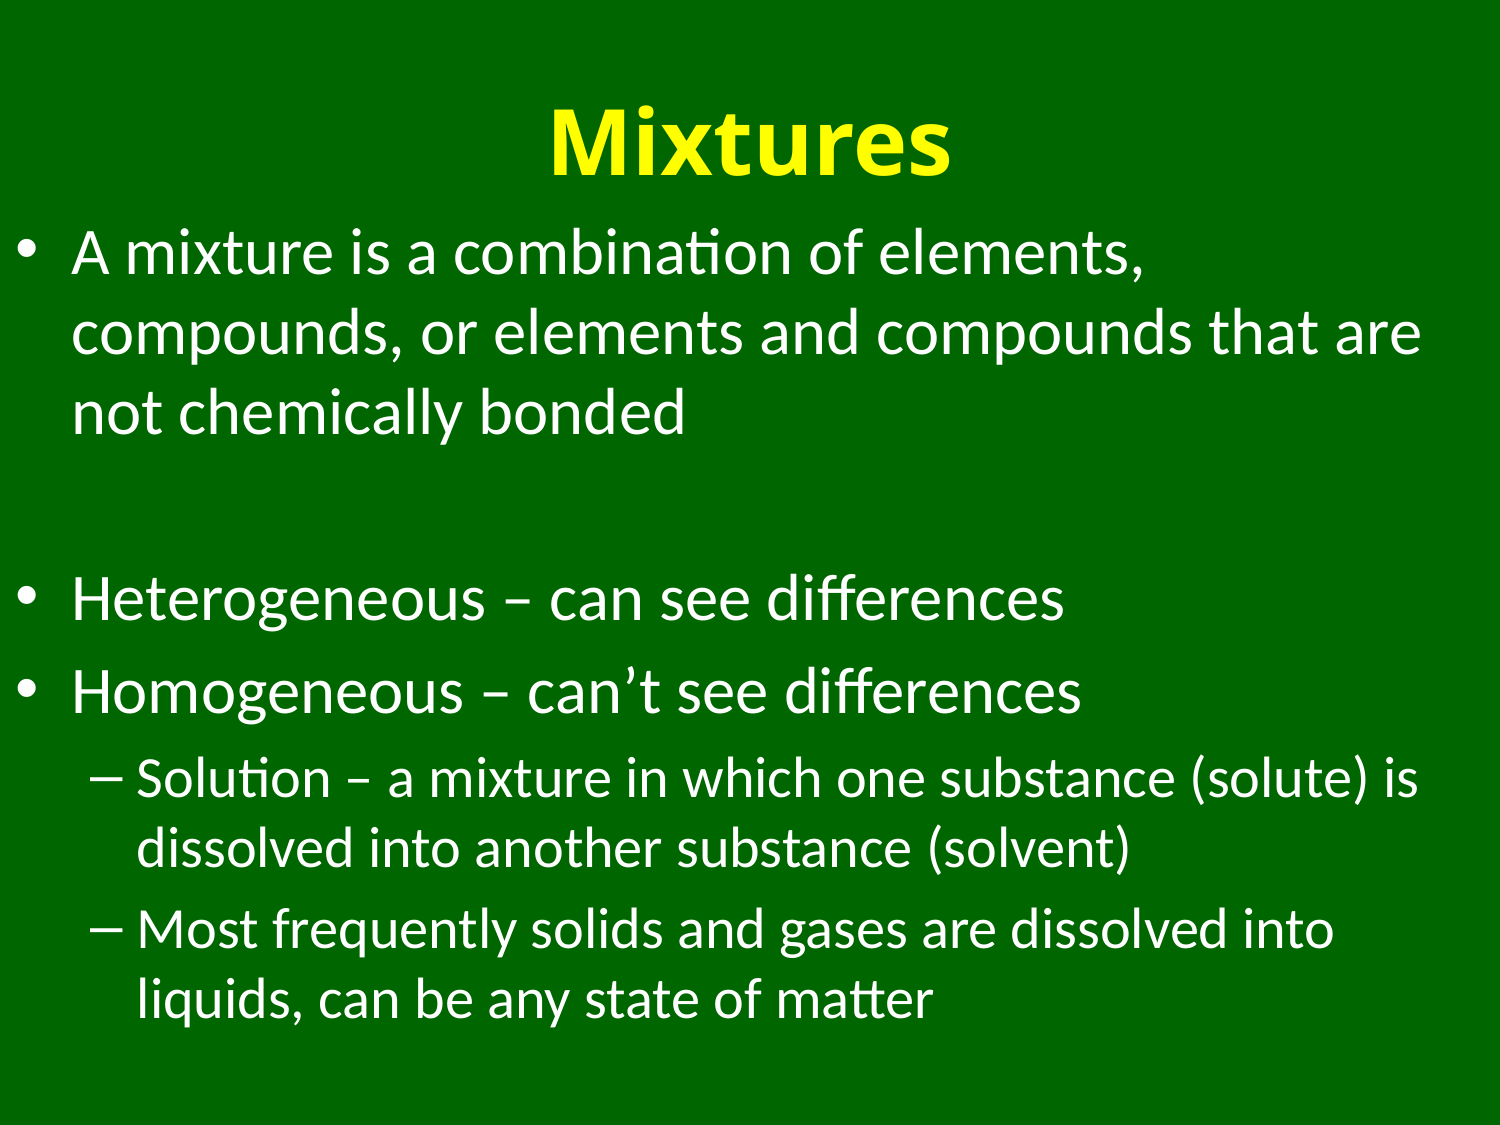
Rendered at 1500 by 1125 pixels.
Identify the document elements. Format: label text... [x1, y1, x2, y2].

title Mixtures [24, 45, 1475, 200]
list A mixture is a combination of elements, compounds, or elements and compounds that are not chemically bonded Heterogeneous – can see differences Homogeneous – can’t see differences Solution – a mixture in which one substance (solute) is dissolved into another substance (solvent) Most frequently solids and gases are dissolved into liquids, can be any state of matter [0, 200, 1475, 1125]
